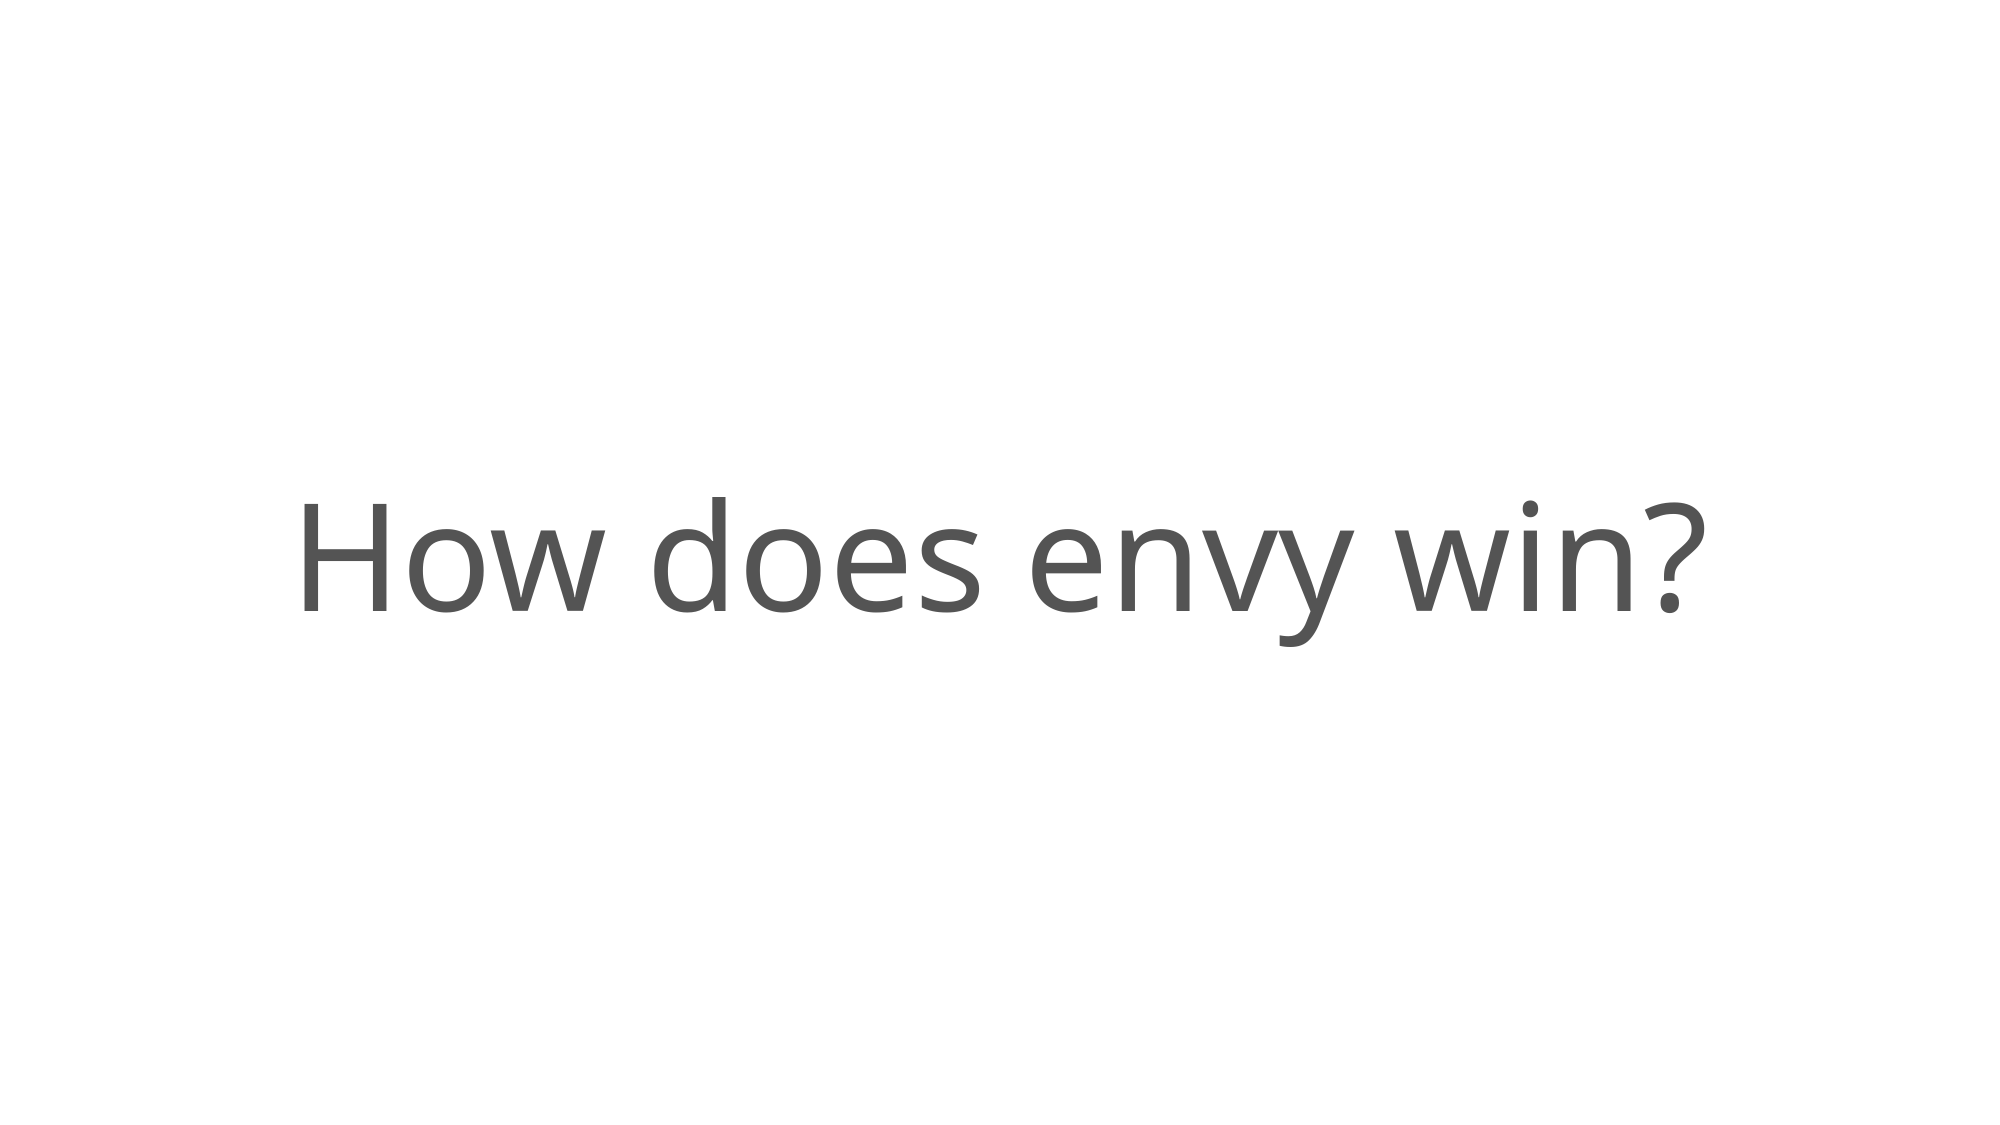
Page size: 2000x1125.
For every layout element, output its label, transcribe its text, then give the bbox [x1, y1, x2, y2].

text_box How does envy win? [275, 474, 1724, 651]
